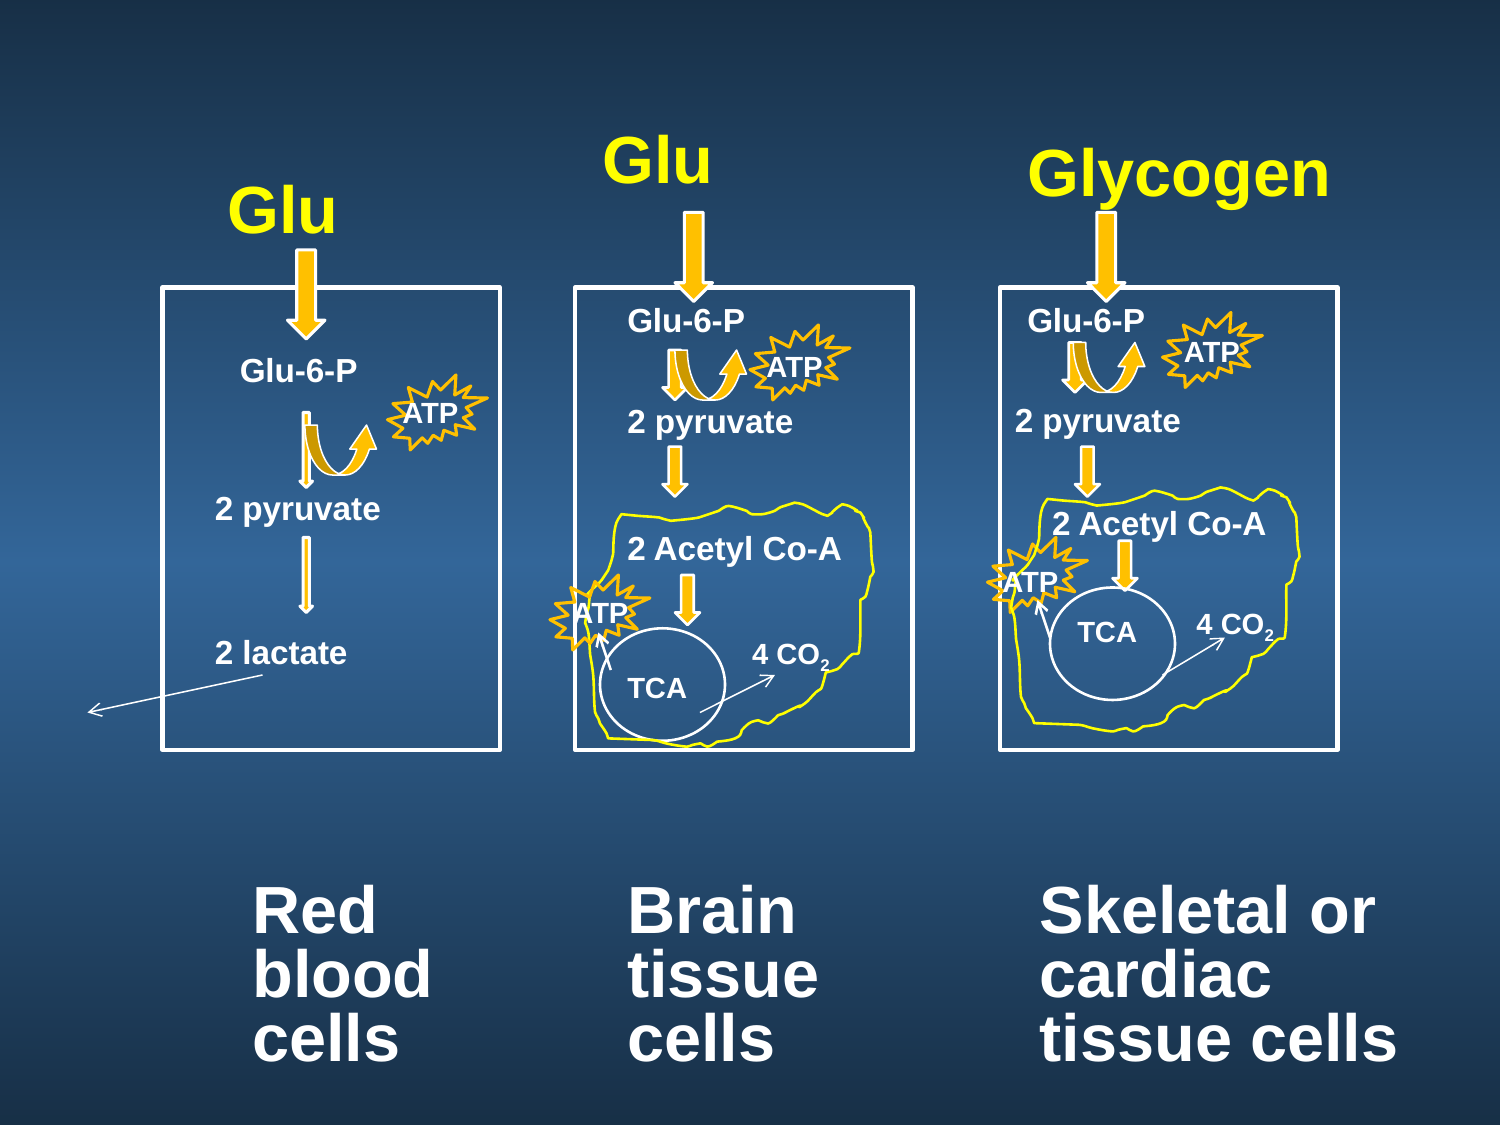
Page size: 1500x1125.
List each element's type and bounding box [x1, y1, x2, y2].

text_box [87, 174, 501, 1085]
text_box [987, 137, 1426, 1085]
text_box [549, 124, 913, 1085]
